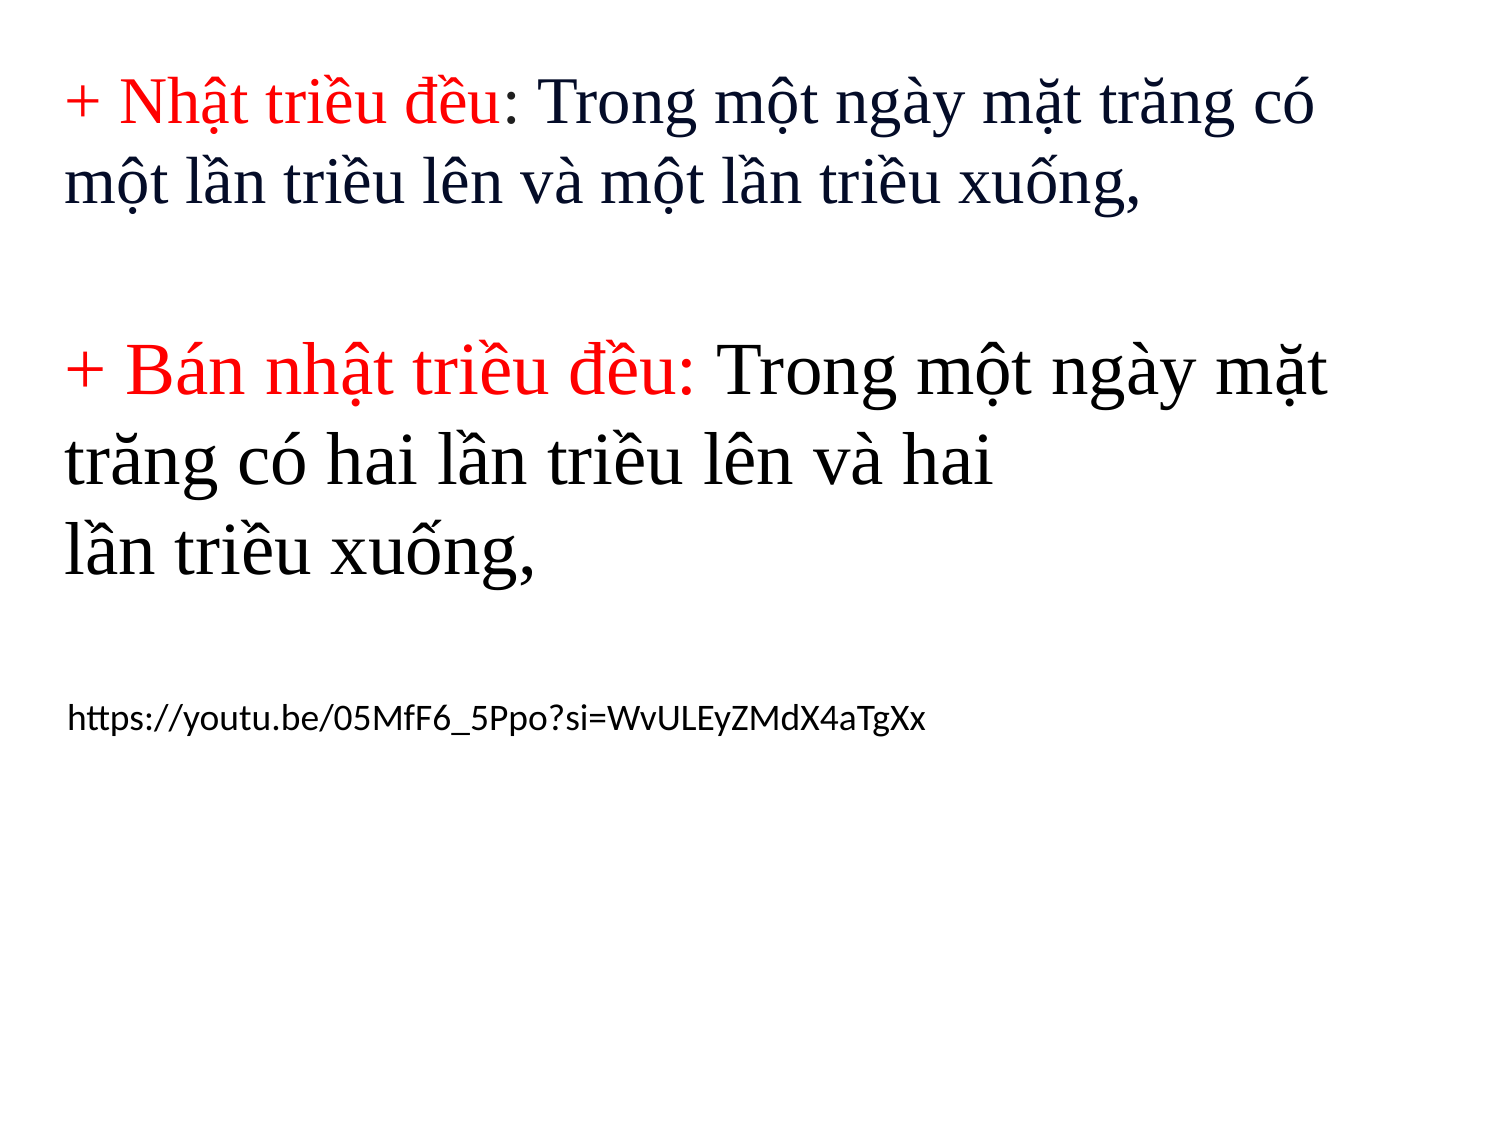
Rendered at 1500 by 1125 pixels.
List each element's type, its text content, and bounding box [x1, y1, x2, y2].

text_box https://youtu.be/05MfF6_5Ppo?si=WvULEyZMdX4aTgXx [52, 686, 1338, 746]
text_box + Nhật triều đều: Trong một ngày mặt trăng có một lần triều lên và một lần triều xuống, [50, 49, 1450, 225]
text_box + Bán nhật triều đều: Trong một ngày mặt trăng có hai lần triều lên và hai lần triều xuống, [50, 312, 1450, 598]
